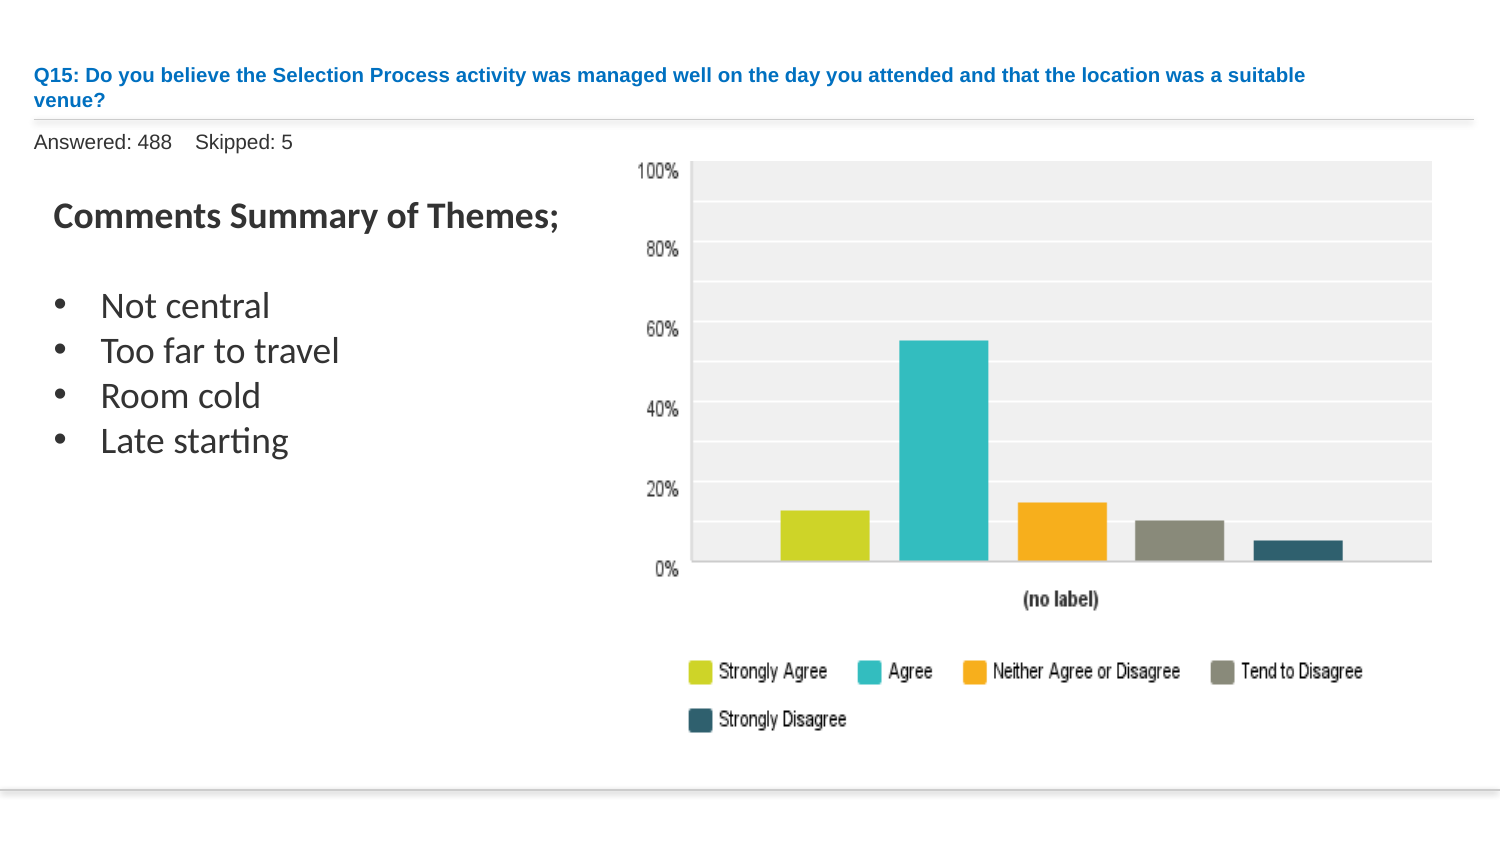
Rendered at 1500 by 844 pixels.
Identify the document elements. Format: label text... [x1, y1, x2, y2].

text_box Comments Summary of Themes; Not central Too far to travel Room cold Late starting [39, 183, 546, 514]
title Q15: Do you believe the Selection Process activity was managed well on the day you attended and that the location was a suitable venue? [18, 54, 1369, 119]
list Answered: 488 Skipped: 5 [18, 120, 894, 162]
picture [551, 161, 1433, 772]
